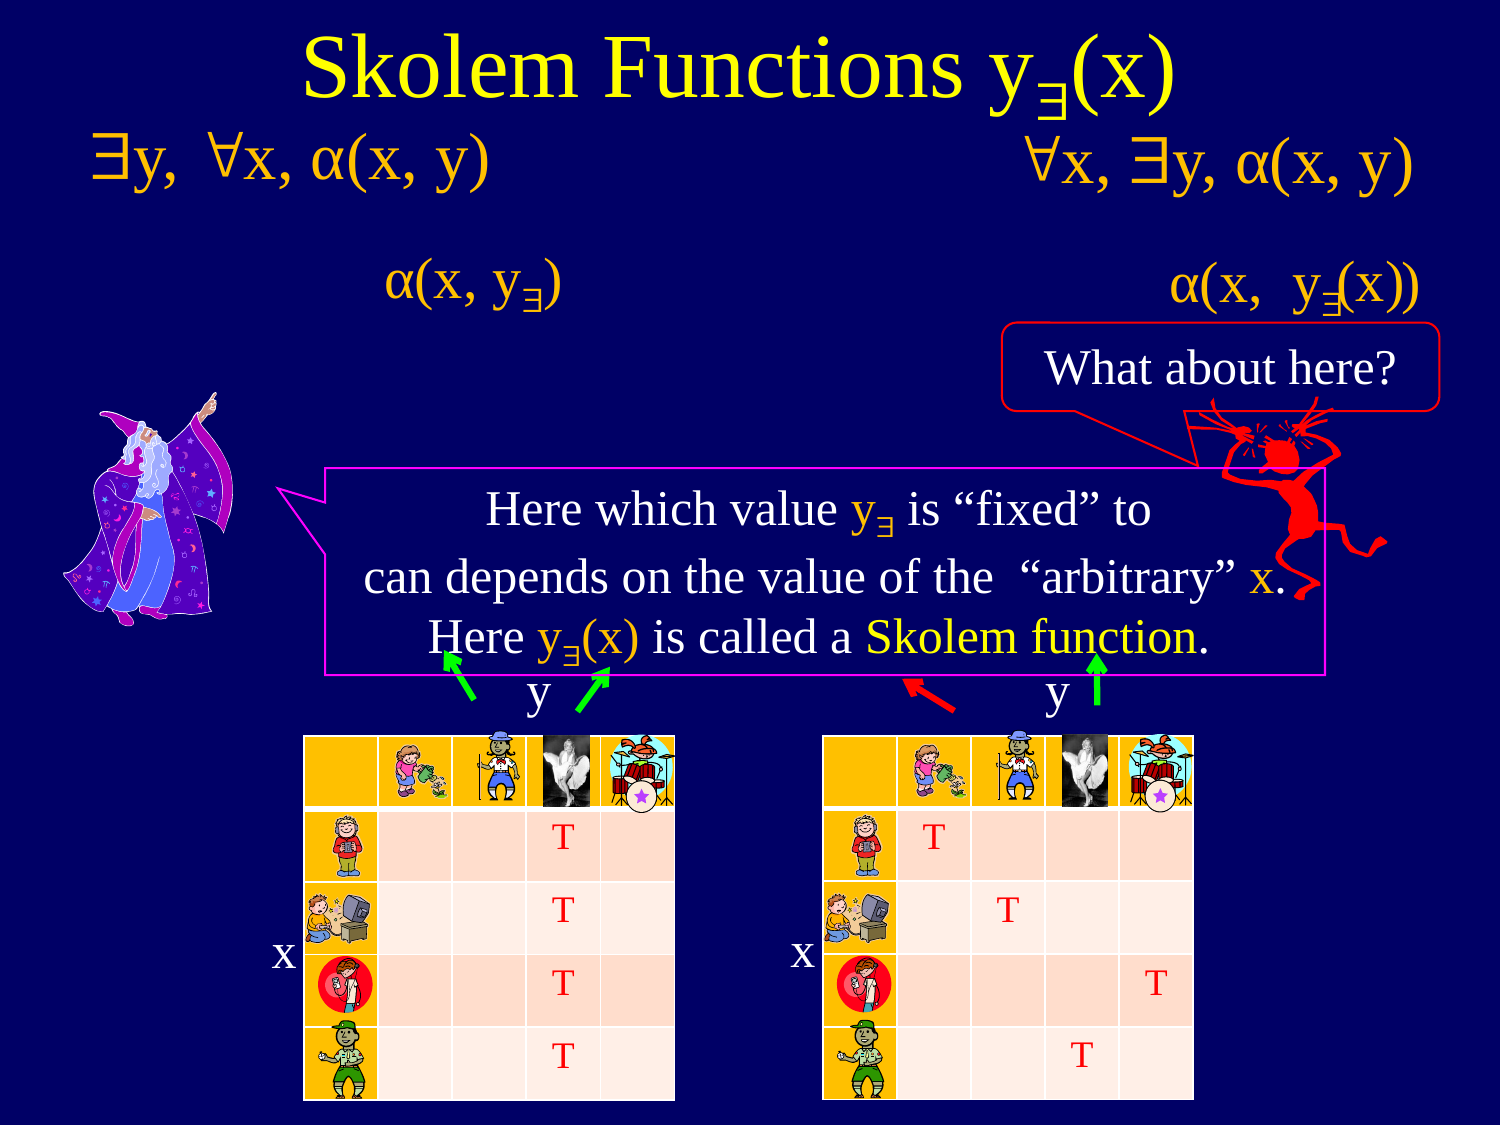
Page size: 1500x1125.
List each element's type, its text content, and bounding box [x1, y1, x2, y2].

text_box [243, 650, 567, 988]
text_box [304, 730, 676, 1099]
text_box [577, 666, 611, 712]
text_box Here which value y$ is “fixed” to can depends on the value of the “arbitrary” x. Here y$(x) is called a Skolem function. [277, 468, 1326, 676]
text_box What about here? [1001, 322, 1440, 459]
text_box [762, 649, 1086, 987]
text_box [901, 678, 955, 712]
text_box $y, "x, α(x, y) [75, 105, 506, 200]
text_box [443, 649, 475, 701]
title Skolem Functions y$(x) [112, 0, 1388, 163]
text_box α(x, y$) [369, 232, 579, 328]
picture [62, 391, 236, 627]
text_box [823, 729, 1195, 1099]
text_box "x, $y, α(x, y) [999, 109, 1430, 205]
text_box (x) [1321, 235, 1420, 321]
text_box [1186, 396, 1388, 601]
text_box α(x, y$ ) [1154, 236, 1436, 331]
